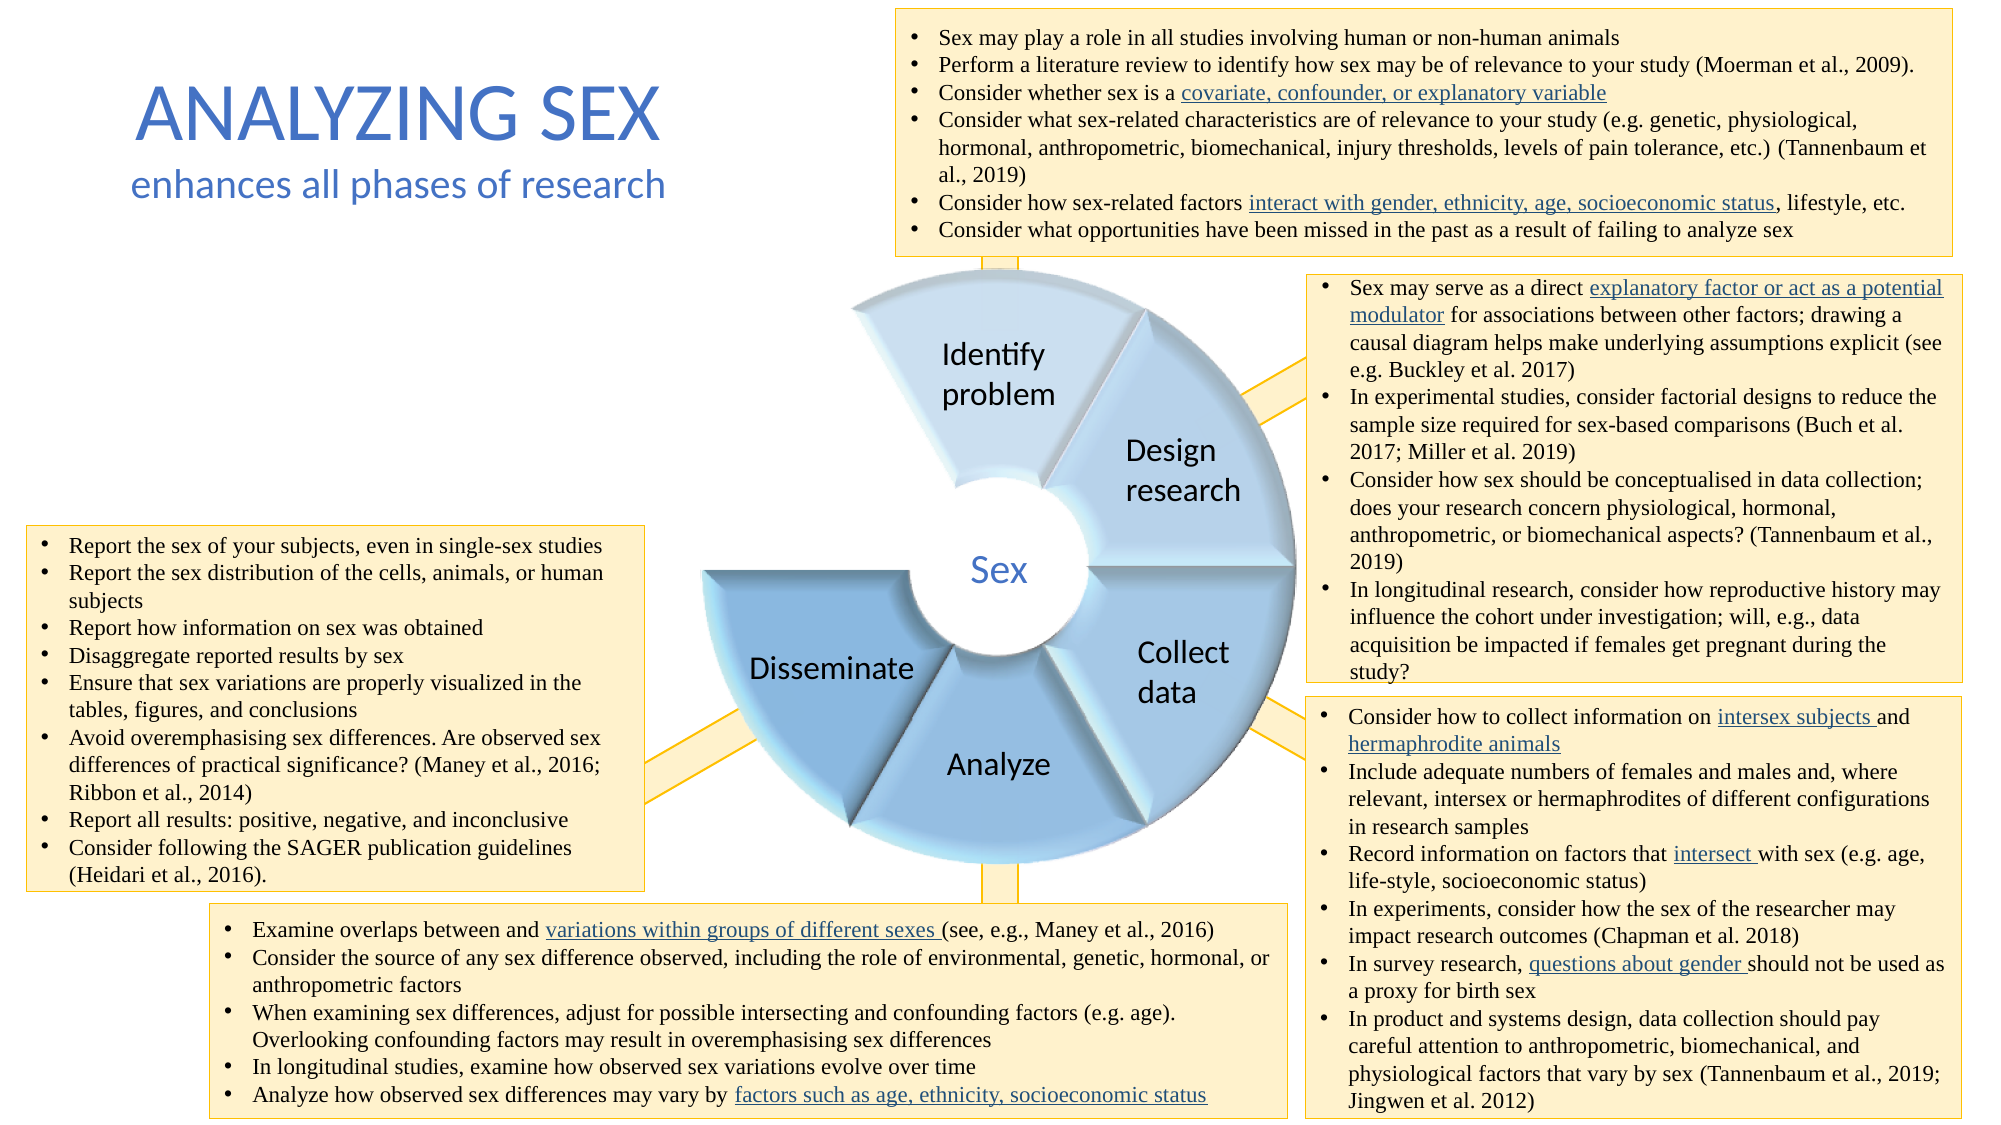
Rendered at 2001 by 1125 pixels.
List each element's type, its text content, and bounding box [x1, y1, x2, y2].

text_box Report the sex of your subjects, even in single-sex studies Report the sex distribution of the cells, animals, or human subjects Report how information on sex was obtained Disaggregate reported results by sex Ensure that sex variations are properly visualized in the tables, figures, and conclusions Avoid overemphasising sex differences. Are observed sex differences of practical significance? (Maney et al., 2016; Ribbon et al., 2014) Report all results: positive, negative, and inconclusive Consider following the SAGER publication guidelines (Heidari et al., 2016). [26, 525, 573, 892]
text_box Consider how to collect information on intersex subjects and hermaphrodite animals Include adequate numbers of females and males and, where relevant, intersex or hermaphrodites of different configurations in research samples Record information on factors that intersect with sex (e.g. age, life-style, socioeconomic status) In experiments, consider how the sex of the researcher may impact research outcomes (Chapman et al. 2018) In survey research, questions about gender should not be used as a proxy for birth sex In product and systems design, data collection should pay careful attention to anthropometric, biomechanical, and physiological factors that vary by sex (Tannenbaum et al., 2019; Jingwen et al. 2012) [1305, 696, 1962, 1119]
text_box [573, 94, 1426, 1038]
text_box Examine overlaps between and variations within groups of different sexes (see, e.g., Maney et al., 2016) Consider the source of any sex difference observed, including the role of environmental, genetic, hormonal, or anthropometric factors When examining sex differences, adjust for possible intersecting and confounding factors (e.g. age). Overlooking confounding factors may result in overemphasising sex differences In longitudinal studies, examine how observed sex variations evolve over time Analyze how observed sex differences may vary by factors such as age, ethnicity, socioeconomic status [209, 903, 1288, 1119]
text_box Sex may serve as a direct explanatory factor or act as a potential modulator for associations between other factors; drawing a causal diagram helps make underlying assumptions explicit (see e.g. Buckley et al. 2017) In experimental studies, consider factorial designs to reduce the sample size required for sex-based comparisons (Buch et al. 2017; Miller et al. 2019) Consider how sex should be conceptualised in data collection; does your research concern physiological, hormonal, anthropometric, or biomechanical aspects? (Tannenbaum et al., 2019) In longitudinal research, consider how reproductive history may influence the cohort under investigation; will, e.g., data acquisition be impacted if females get pregnant during the study? [1426, 274, 1963, 683]
text_box Sex may play a role in all studies involving human or non-human animals Perform a literature review to identify how sex may be of relevance to your study (Moerman et al., 2009). Consider whether sex is a covariate, confounder, or explanatory variable Consider what sex-related characteristics are of relevance to your study (e.g. genetic, physiological, hormonal, anthropometric, biomechanical, injury thresholds, levels of pain tolerance, etc.) (Tannenbaum et al., 2019) Consider how sex-related factors interact with gender, ethnicity, age, socioeconomic status, lifestyle, etc. Consider what opportunities have been missed in the past as a result of failing to analyze sex [895, 8, 1953, 257]
text_box ANALYZING SEX enhances all phases of research [130, 56, 667, 207]
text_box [694, 262, 1304, 872]
